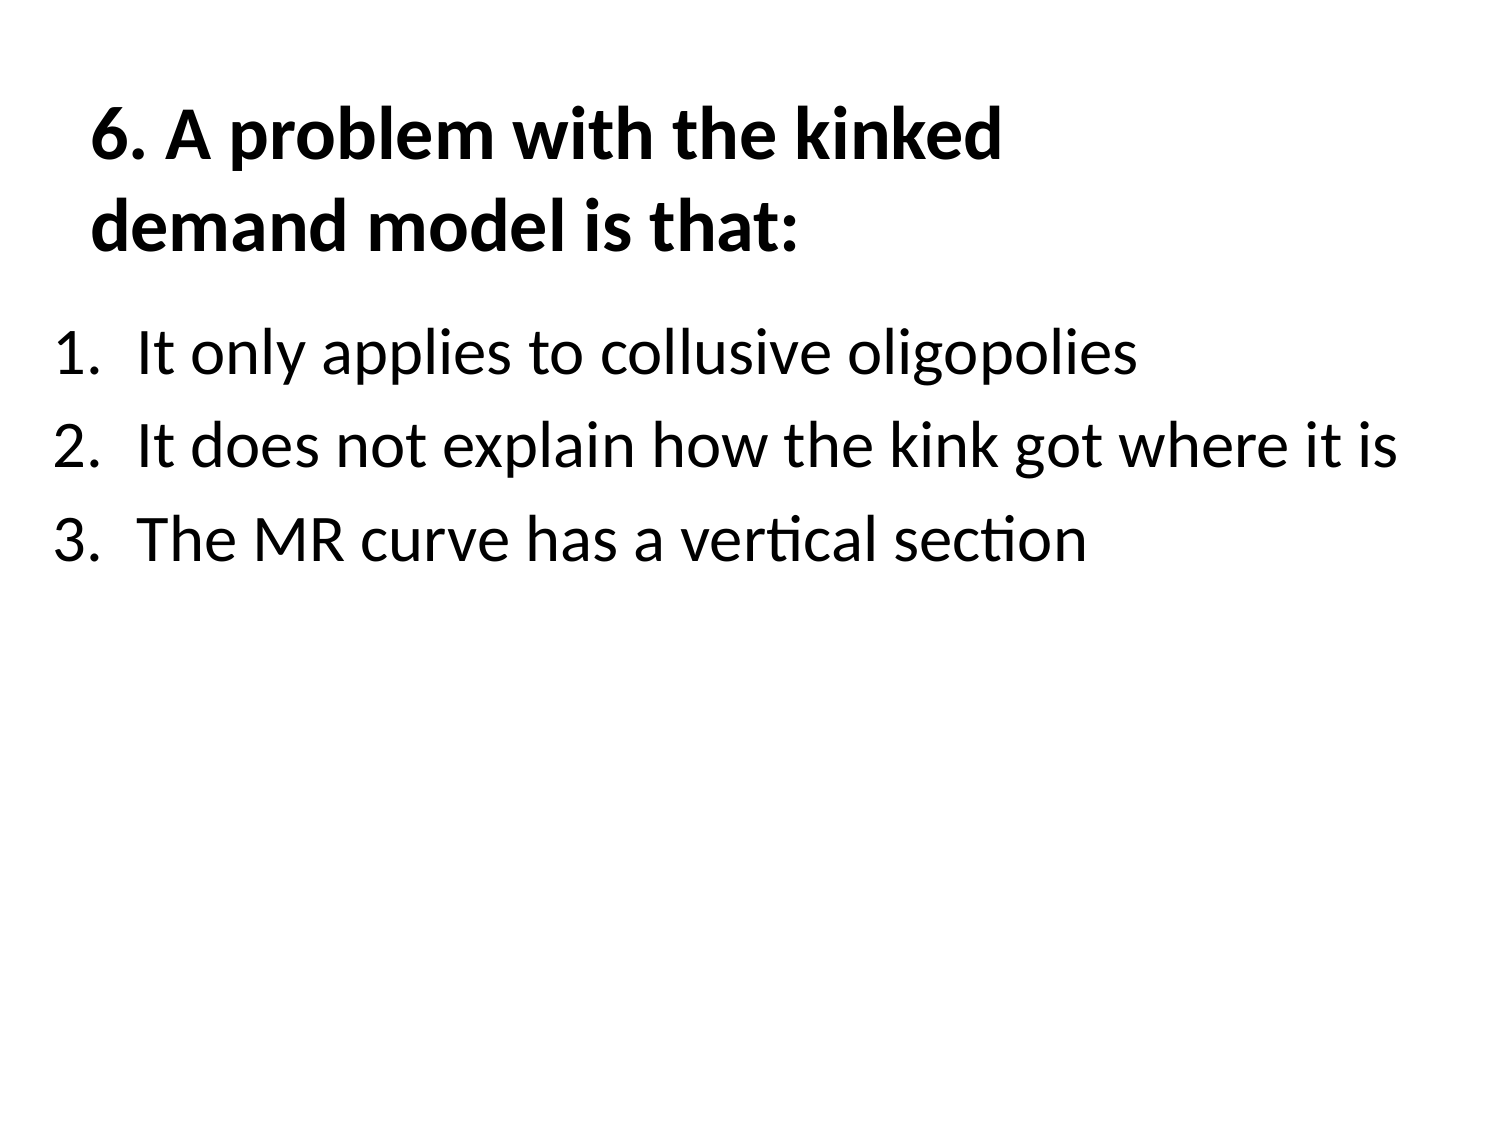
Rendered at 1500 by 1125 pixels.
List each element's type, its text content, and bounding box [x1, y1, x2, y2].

title 6. A problem with the kinked demand model is that: [75, 75, 1138, 275]
list It only applies to collusive oligopolies It does not explain how the kink got where it is The MR curve has a vertical section [37, 299, 1475, 880]
